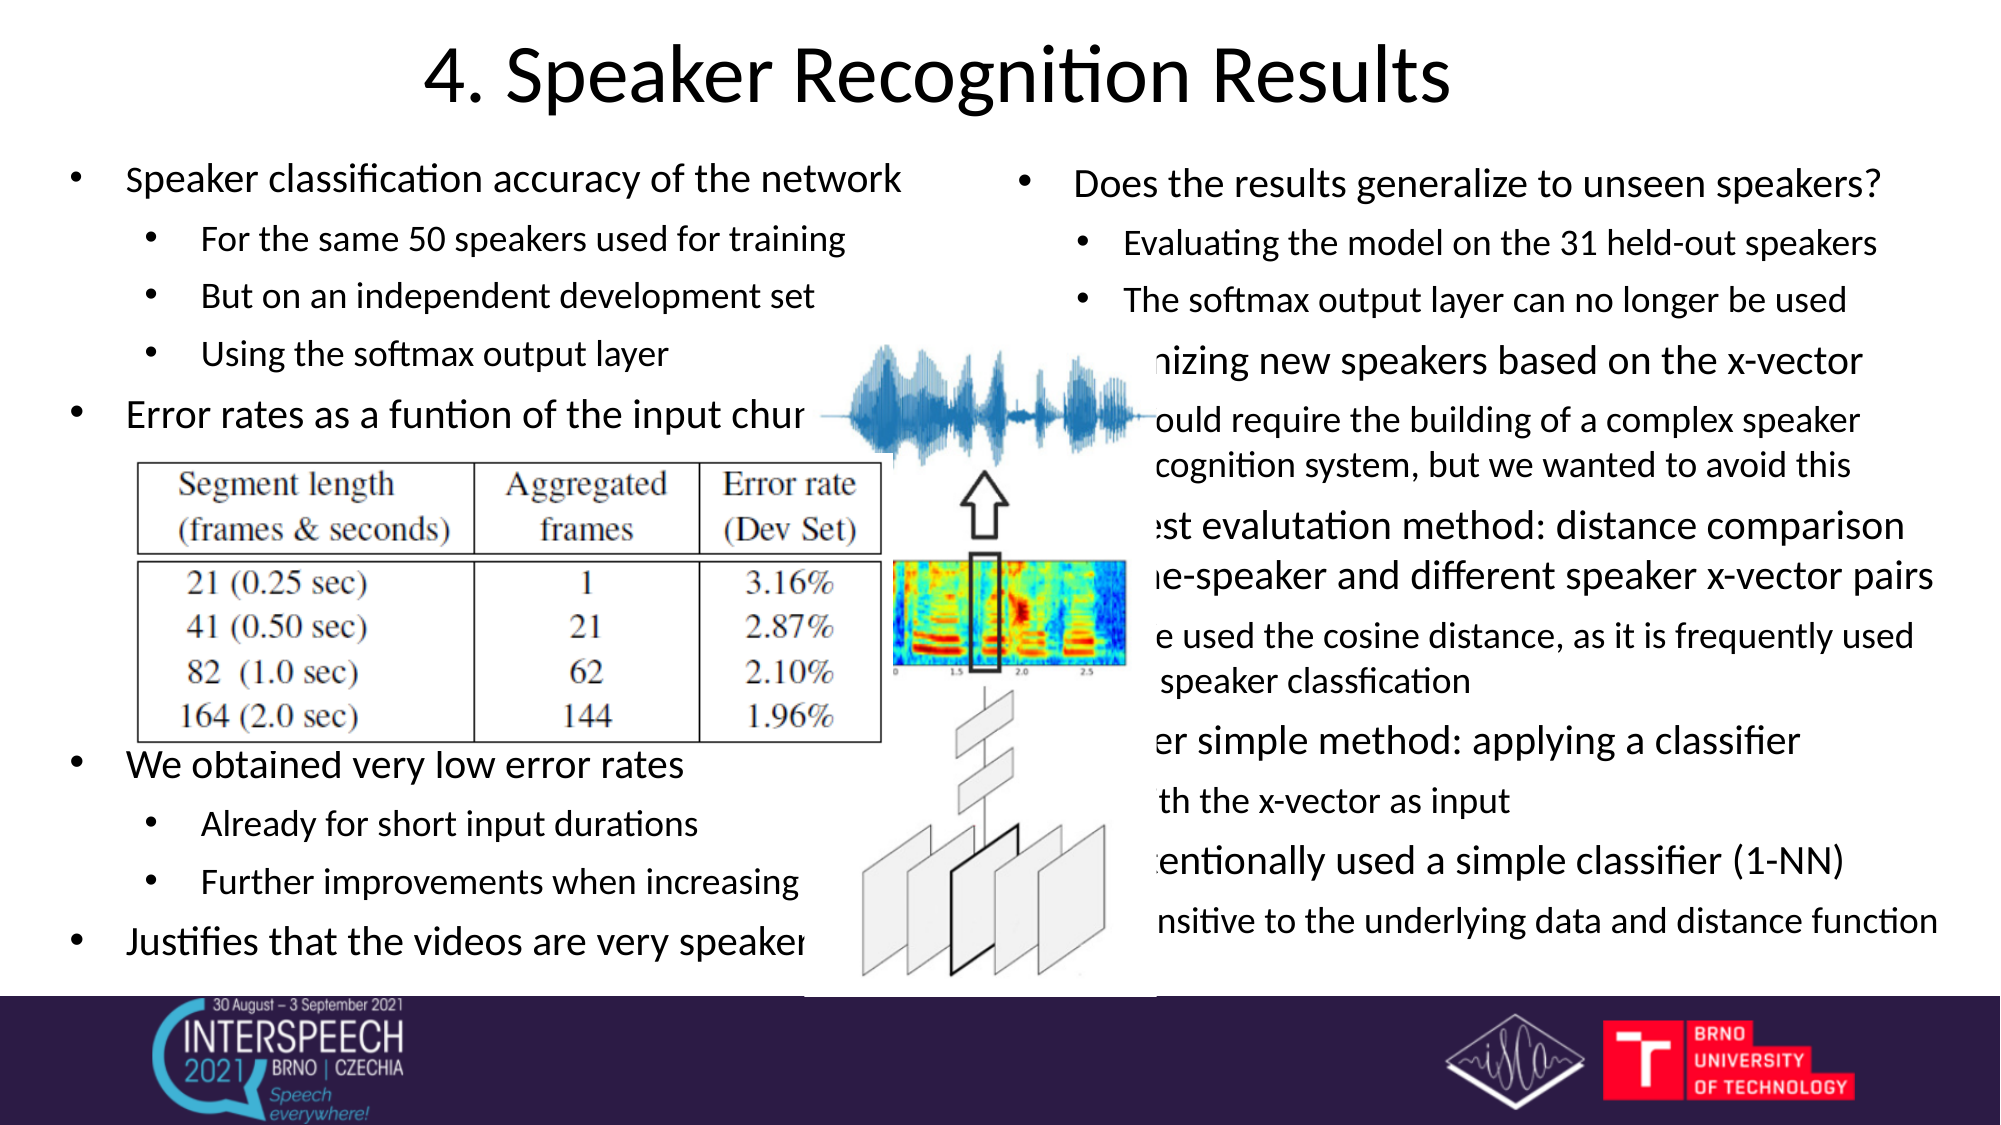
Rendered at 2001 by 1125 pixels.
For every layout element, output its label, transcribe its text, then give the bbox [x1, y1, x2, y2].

text_box 4. Speaker Recognition Results [408, 11, 1553, 127]
picture [0, 329, 2000, 1125]
text_box Speaker classification accuracy of the network For the same 50 speakers used for training But on an independent development set Using the softmax output layer Error rates as a funtion of the input chunk length We obtained very low error rates Already for short input durations Further improvements when increasing the length Justifies that the videos are very speaker-specific [38, 143, 989, 972]
text_box Does the results generalize to unseen speakers? Evaluating the model on the 31 held-out speakers The softmax output layer can no longer be used Recognizing new speakers based on the x-vector Would require the building of a complex speaker recognition system, but we wanted to avoid this Simplest evalutation method: distance comparison of same-speaker and different speaker x-vector pairs We used the cosine distance, as it is frequently used in speaker classfication Another simple method: applying a classifier with the x-vector as input We intentionally used a simple classifier (1-NN) sensitive to the underlying data and distance function [986, 147, 1961, 949]
